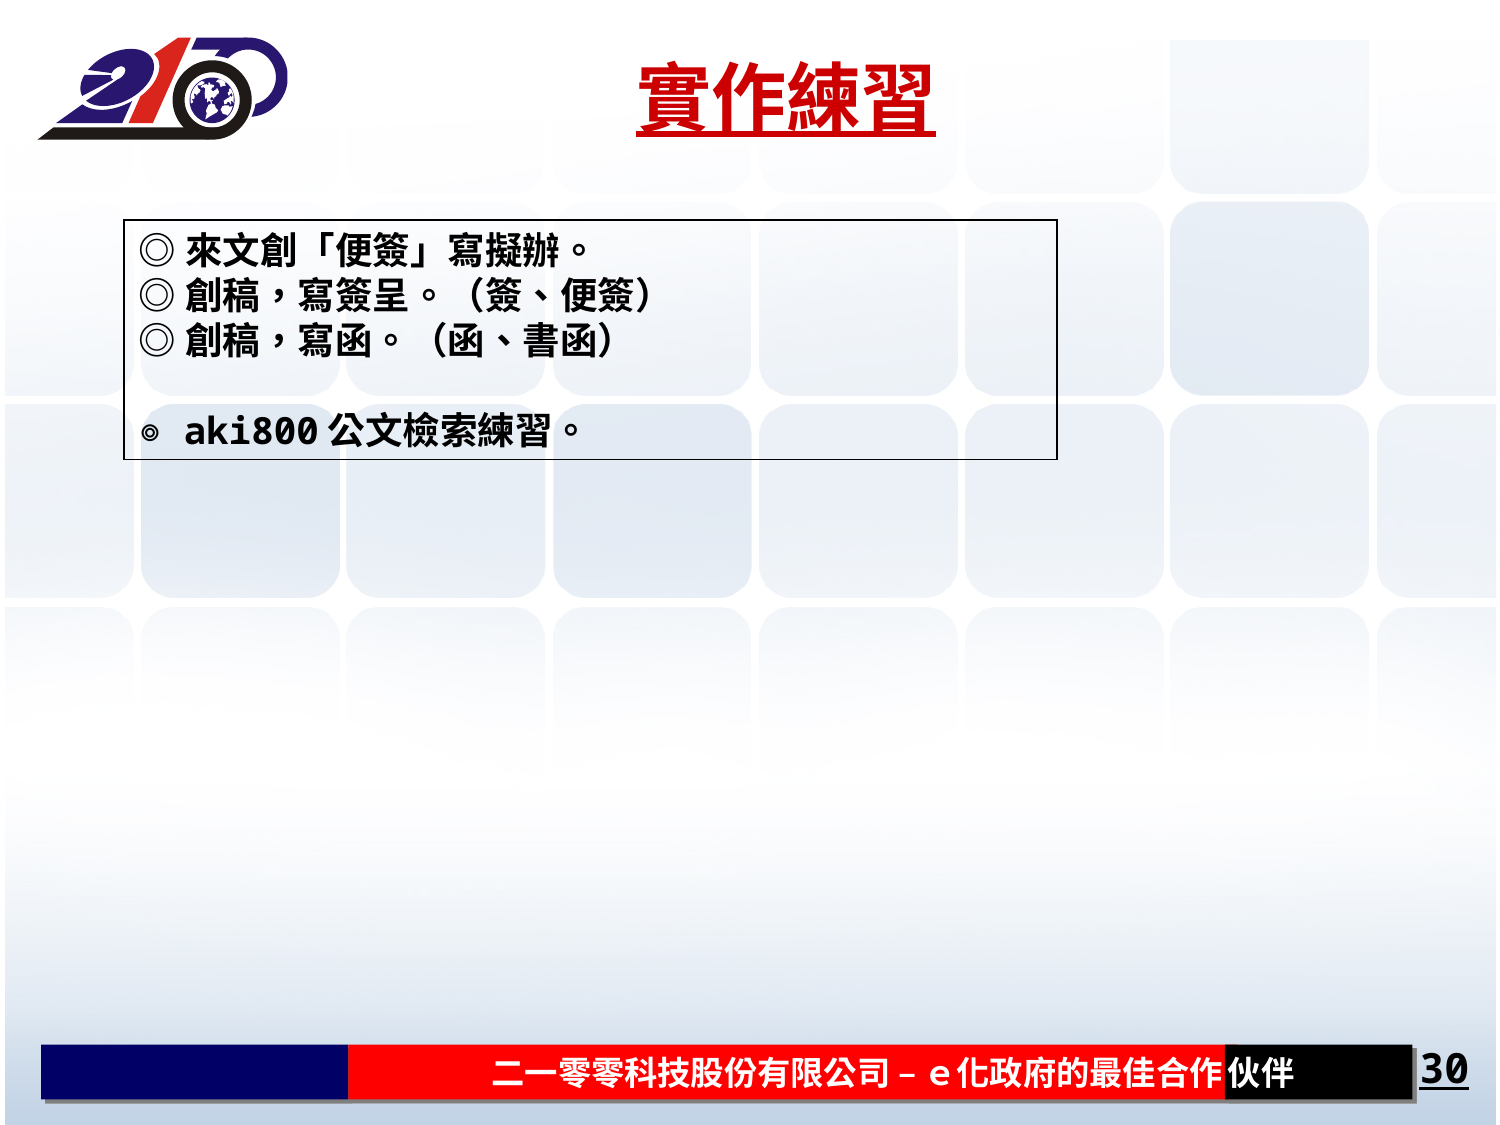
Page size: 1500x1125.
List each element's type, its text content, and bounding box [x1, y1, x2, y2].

text_box ◎來文創「便簽」寫擬辦。 ◎創稿，寫簽呈。（簽、便簽） ◎創稿，寫函。（函、書函） ◎ aki800公文檢索練習。 [123, 219, 1058, 460]
text_box 實作練習 [621, 43, 952, 148]
picture [0, 35, 1500, 1125]
